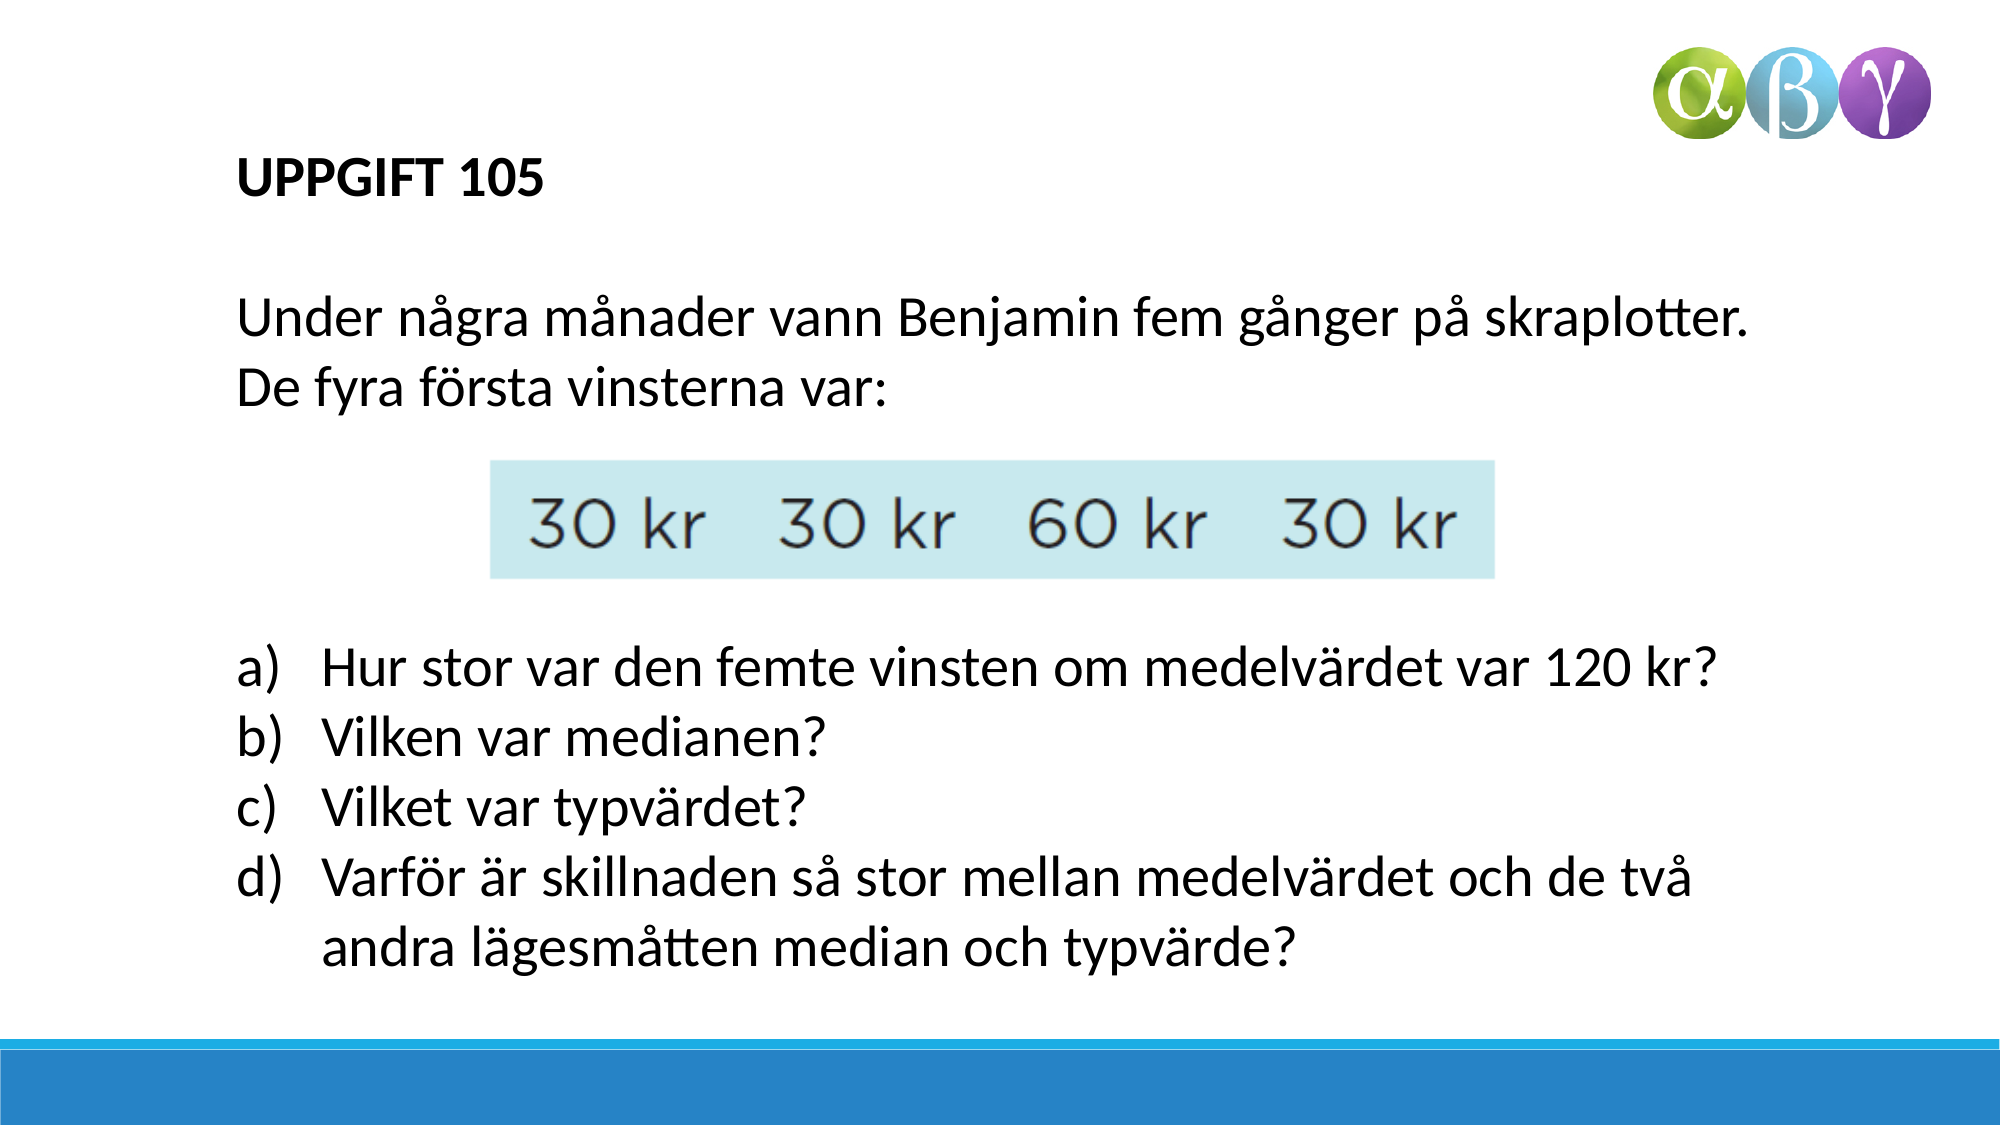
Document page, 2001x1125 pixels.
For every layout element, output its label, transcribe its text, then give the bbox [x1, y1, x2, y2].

picture [483, 452, 1517, 586]
text_box UPPGIFT 105 Under några månader vann Benjamin fem gånger på skraplotter. De fyra första vinsterna var: Hur stor var den femte vinsten om medelvärdet var 120 kr? Vilken var medianen? Vilket var typvärdet? Varför är skillnaden så stor mellan medelvärdet och de två andra lägesmåtten median och typvärde? [221, 130, 1778, 986]
picture [1652, 46, 1932, 140]
